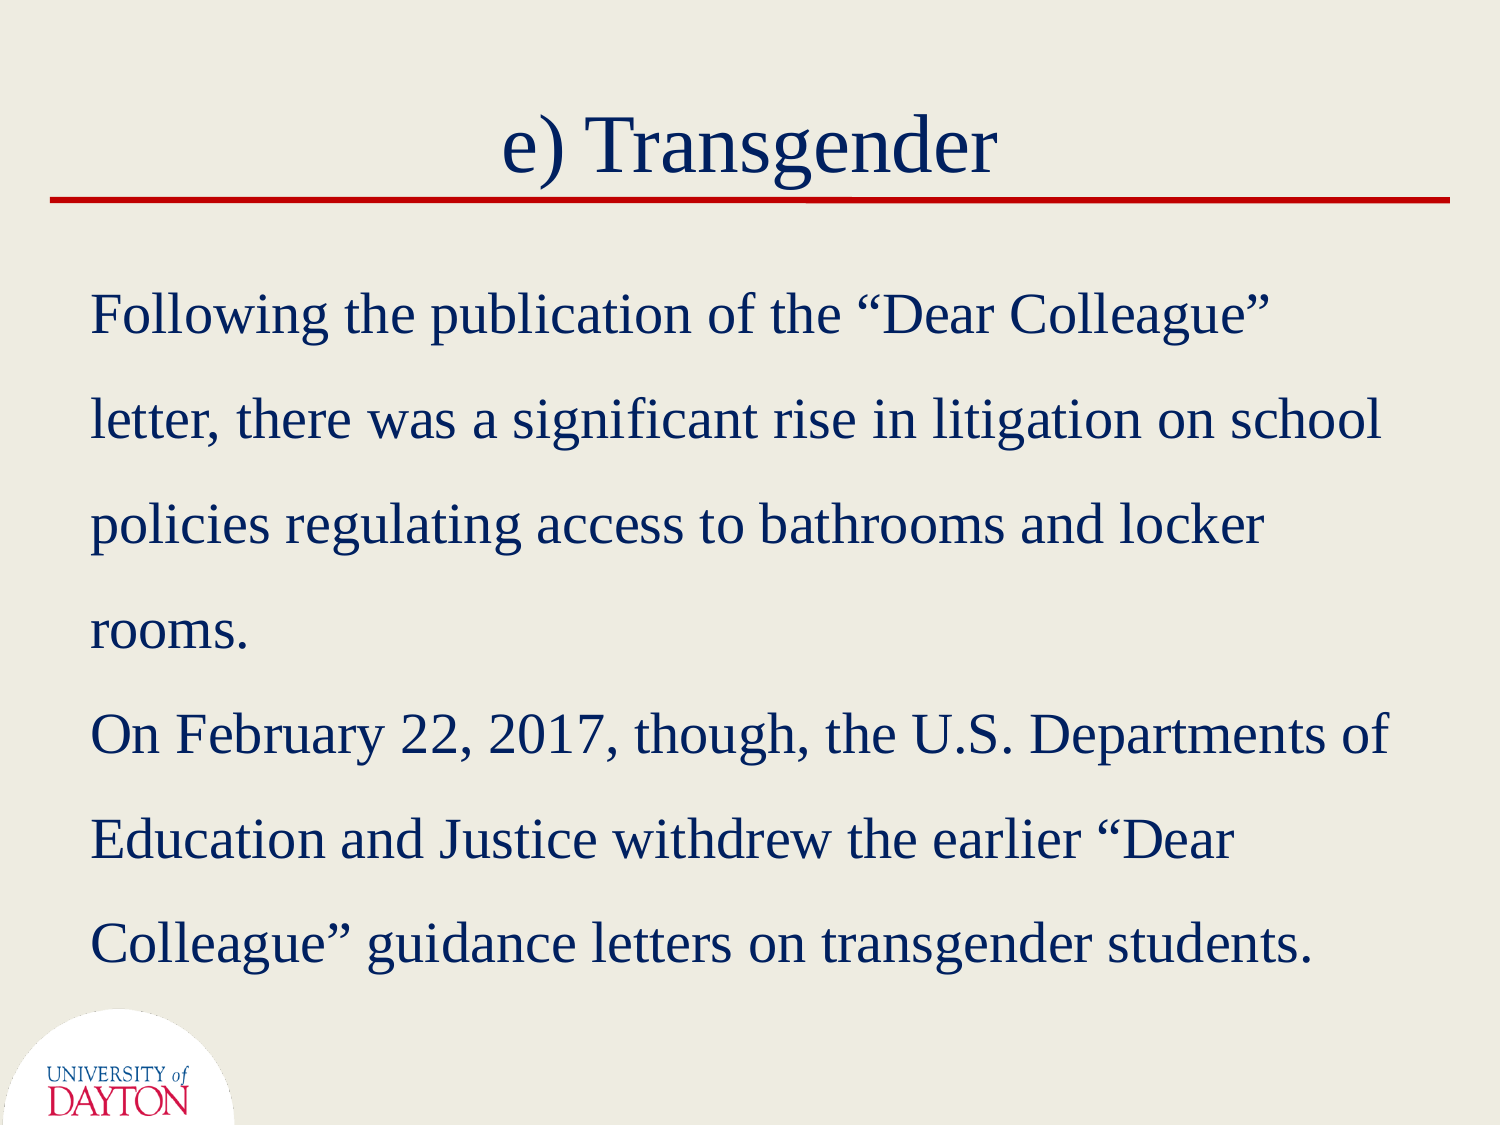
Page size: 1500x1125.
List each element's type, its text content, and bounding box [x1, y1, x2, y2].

picture [0, 998, 238, 1125]
list Following the publication of the “Dear Colleague” letter, there was a significant rise in litigation on school policies regulating access to bathrooms and locker rooms. On February 22, 2017, though, the U.S. Departments of Education and Justice withdrew the earlier “Dear Colleague” guidance letters on transgender students. [75, 232, 1425, 1005]
title e) Transgender [75, 45, 1425, 232]
